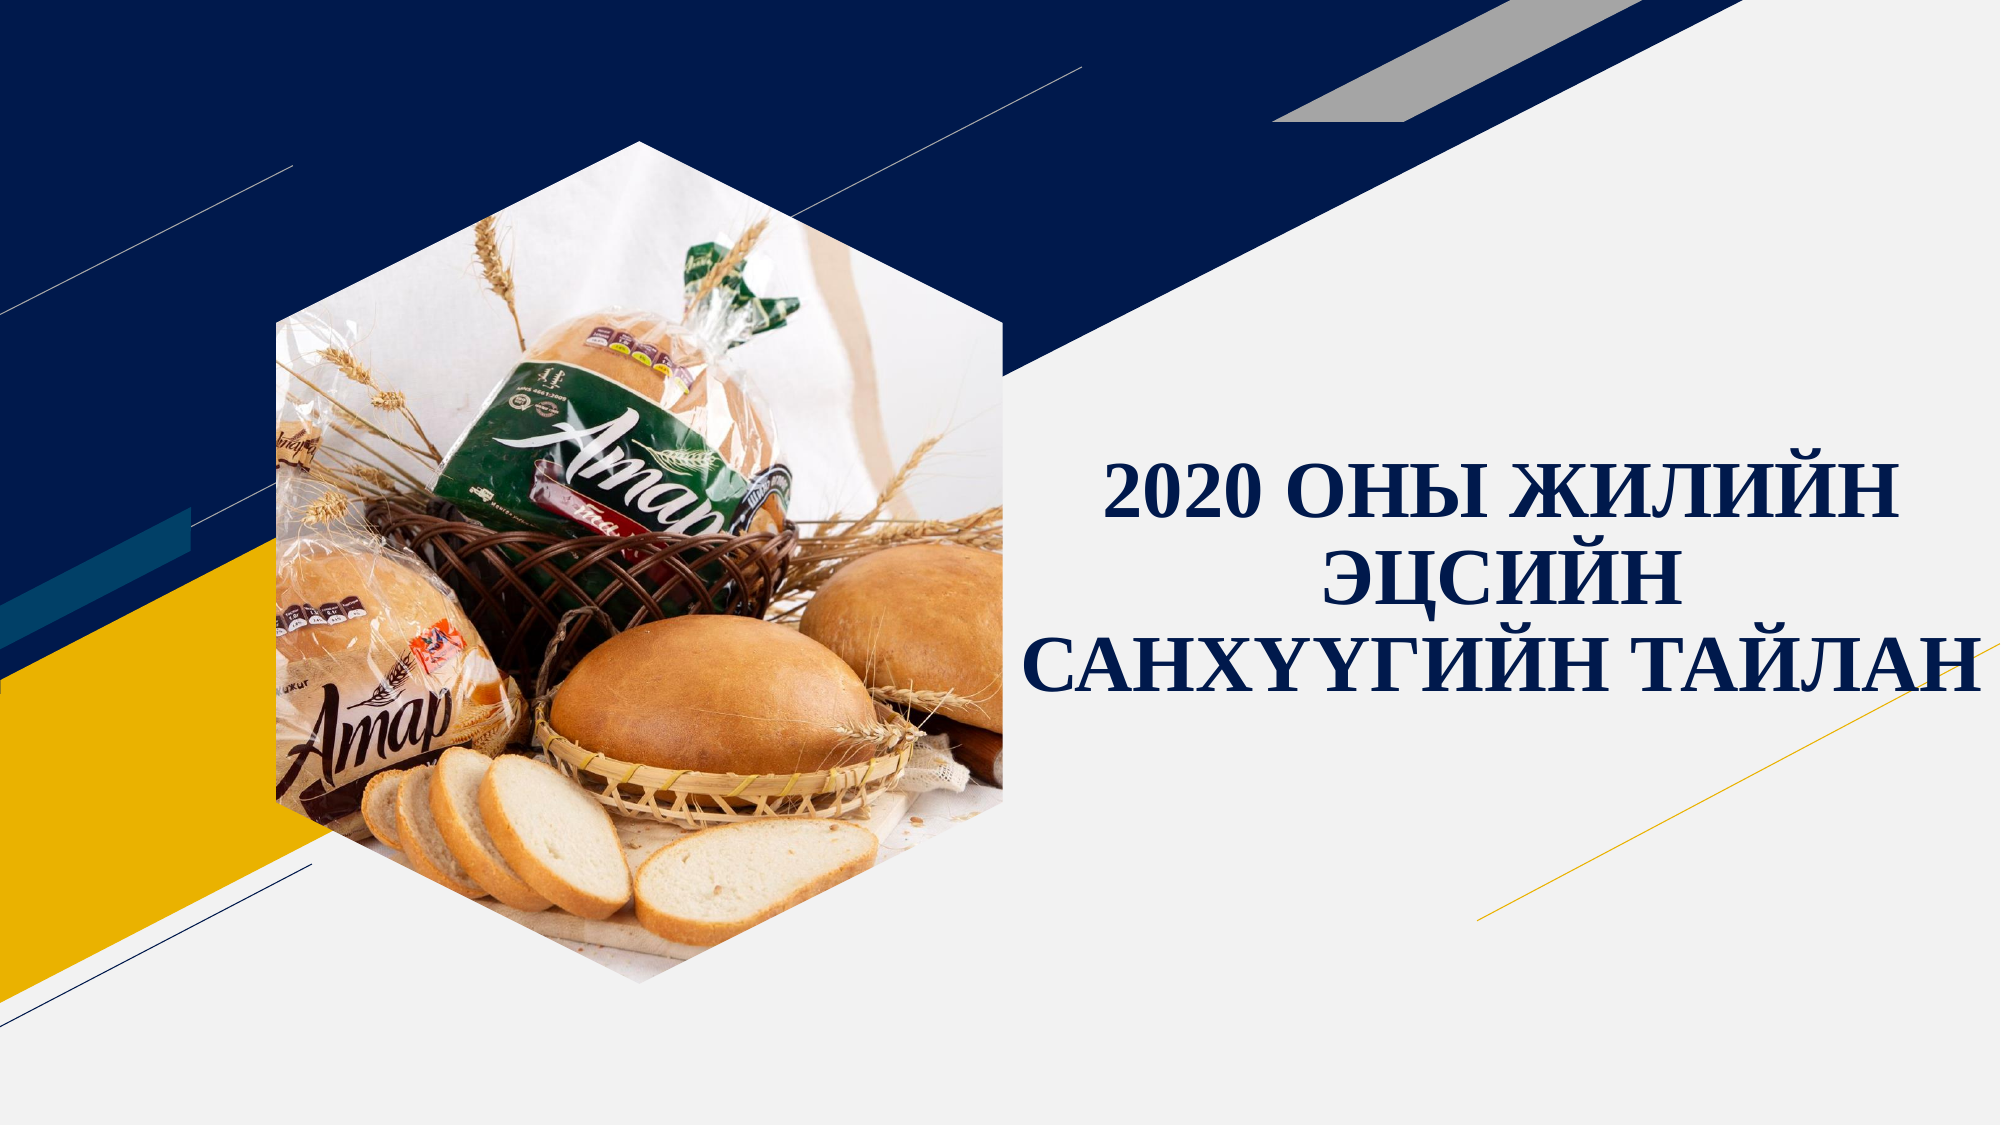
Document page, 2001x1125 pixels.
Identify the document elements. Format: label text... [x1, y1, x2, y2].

title 2020 ОНЫ ЖИЛИЙН ЭЦСИЙН САНХҮҮГИЙН ТАЙЛАН [1003, 415, 2000, 710]
picture [276, 141, 1003, 984]
